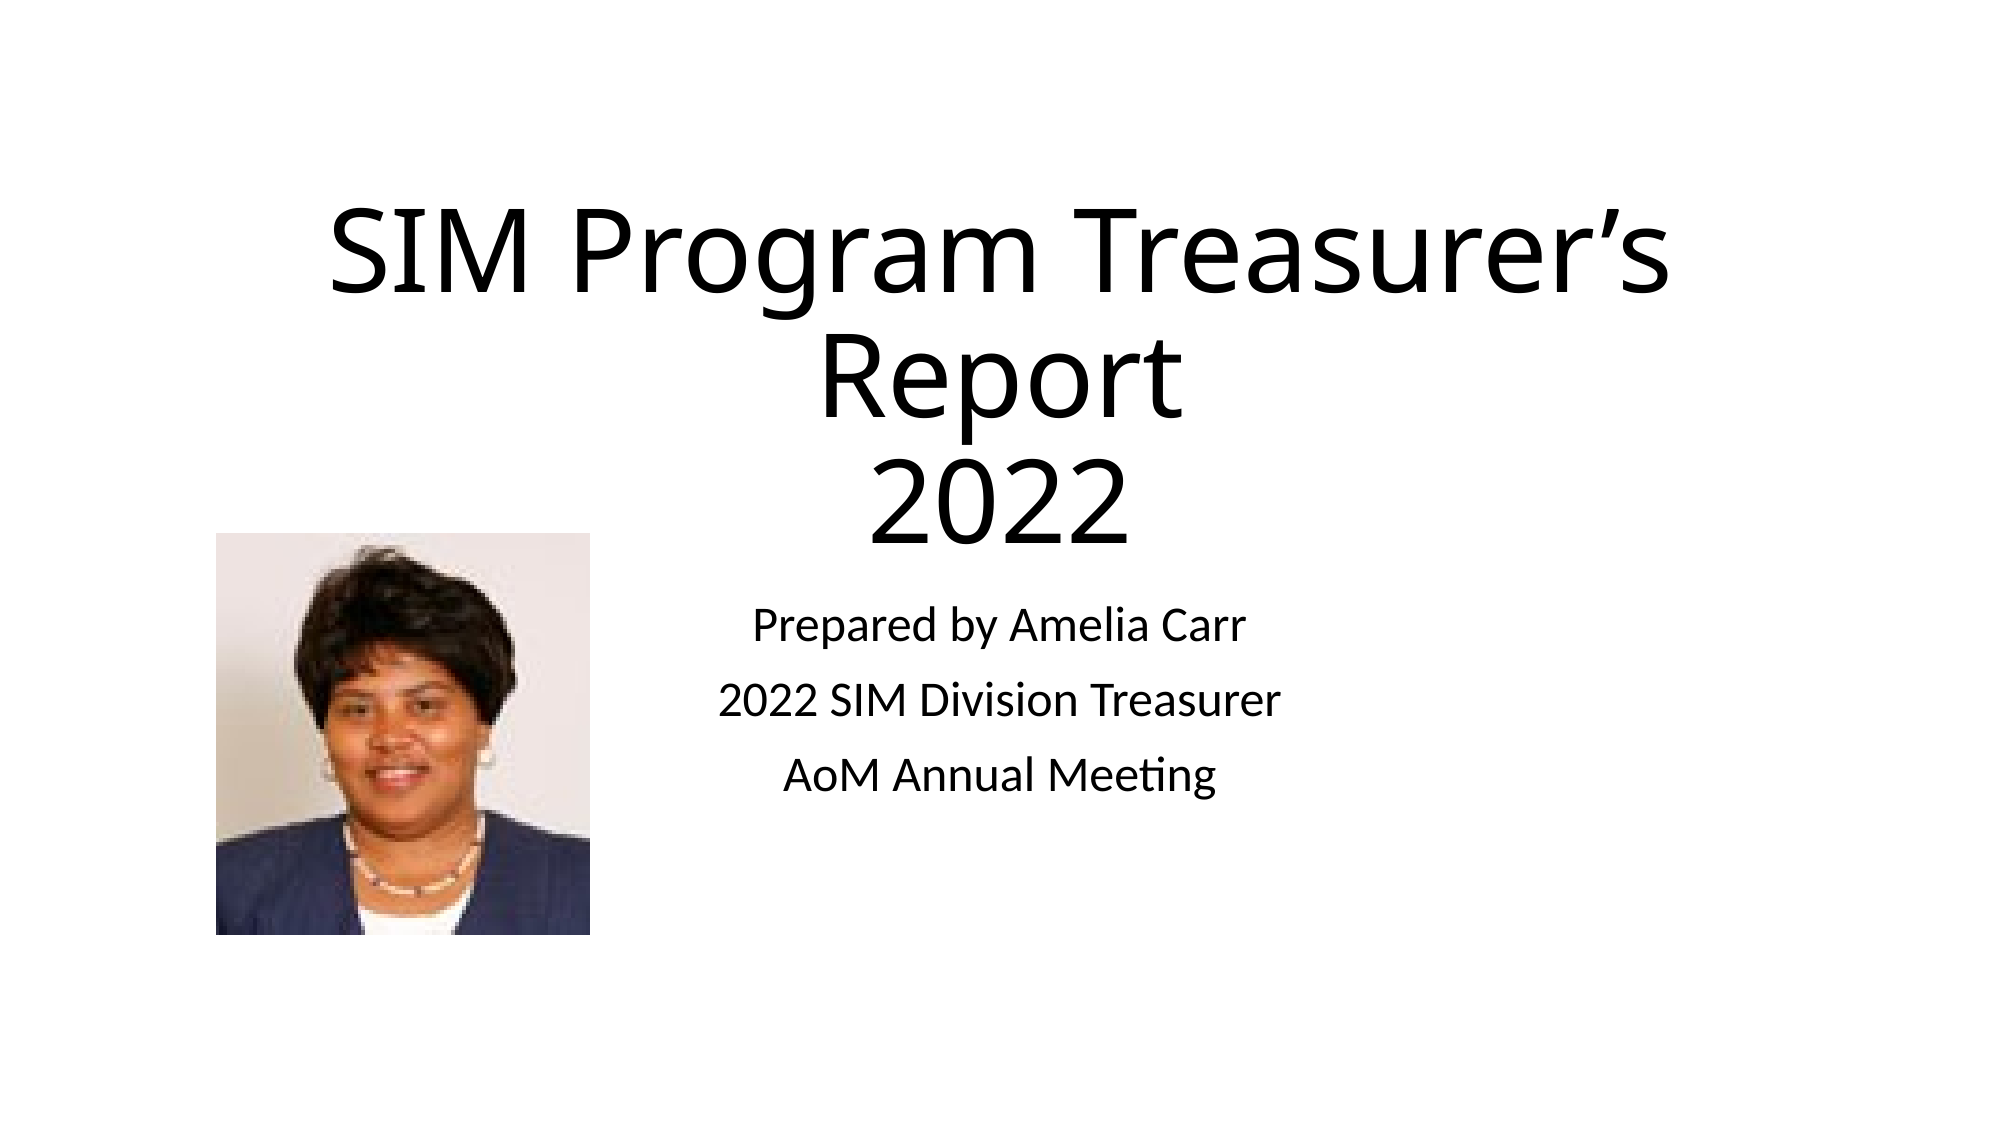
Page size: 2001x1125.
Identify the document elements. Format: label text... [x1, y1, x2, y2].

title SIM Program Treasurer’s Report 2022 [249, 184, 1750, 576]
subtitle Prepared by Amelia Carr 2022 SIM Division Treasurer AoM Annual Meeting [590, 590, 1750, 863]
picture [216, 533, 590, 935]
